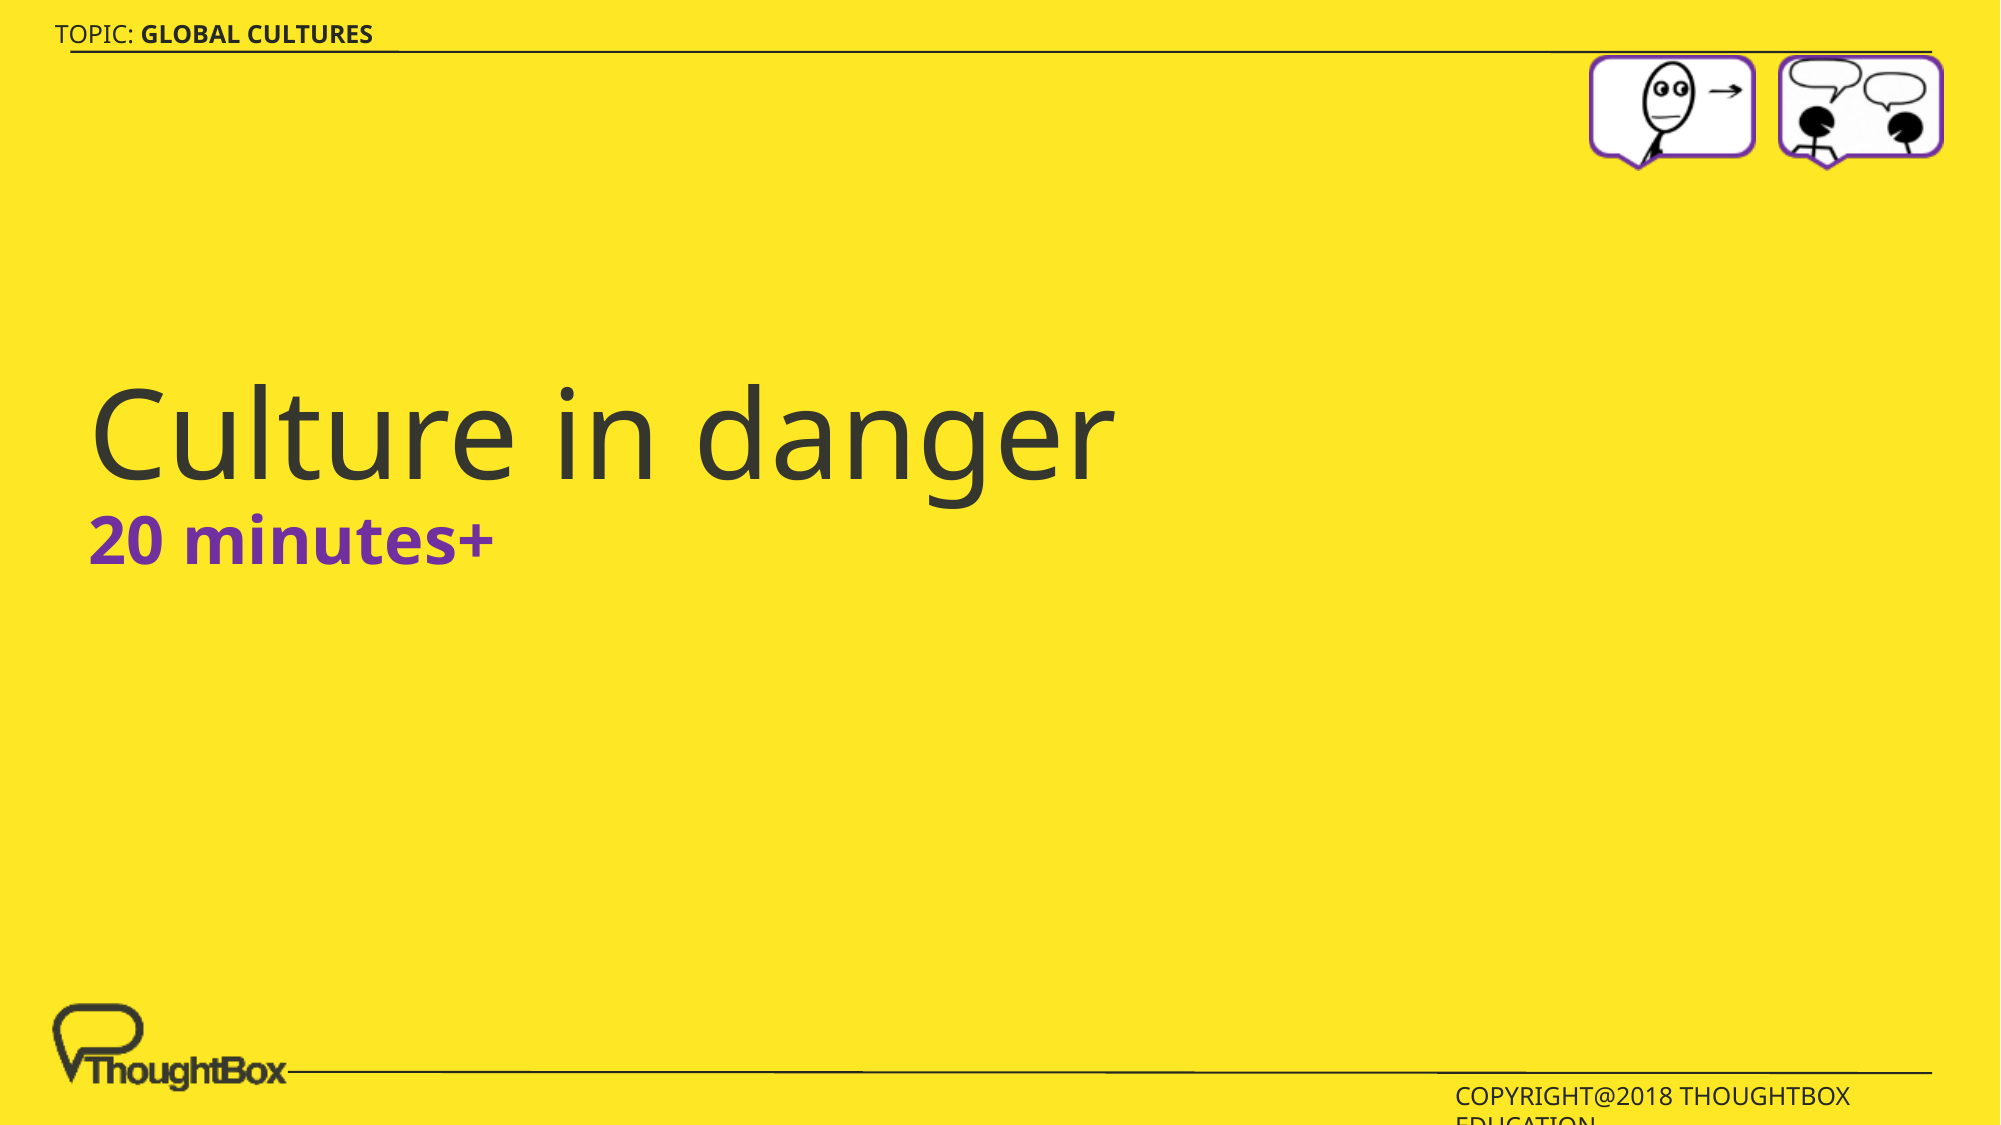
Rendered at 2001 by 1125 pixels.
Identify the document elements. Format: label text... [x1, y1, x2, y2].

picture [1778, 55, 1944, 171]
picture [1589, 55, 1756, 171]
title Culture in danger 20 minutes+ [73, 109, 1935, 587]
picture [51, 1002, 288, 1042]
footer [0, 1042, 675, 1103]
